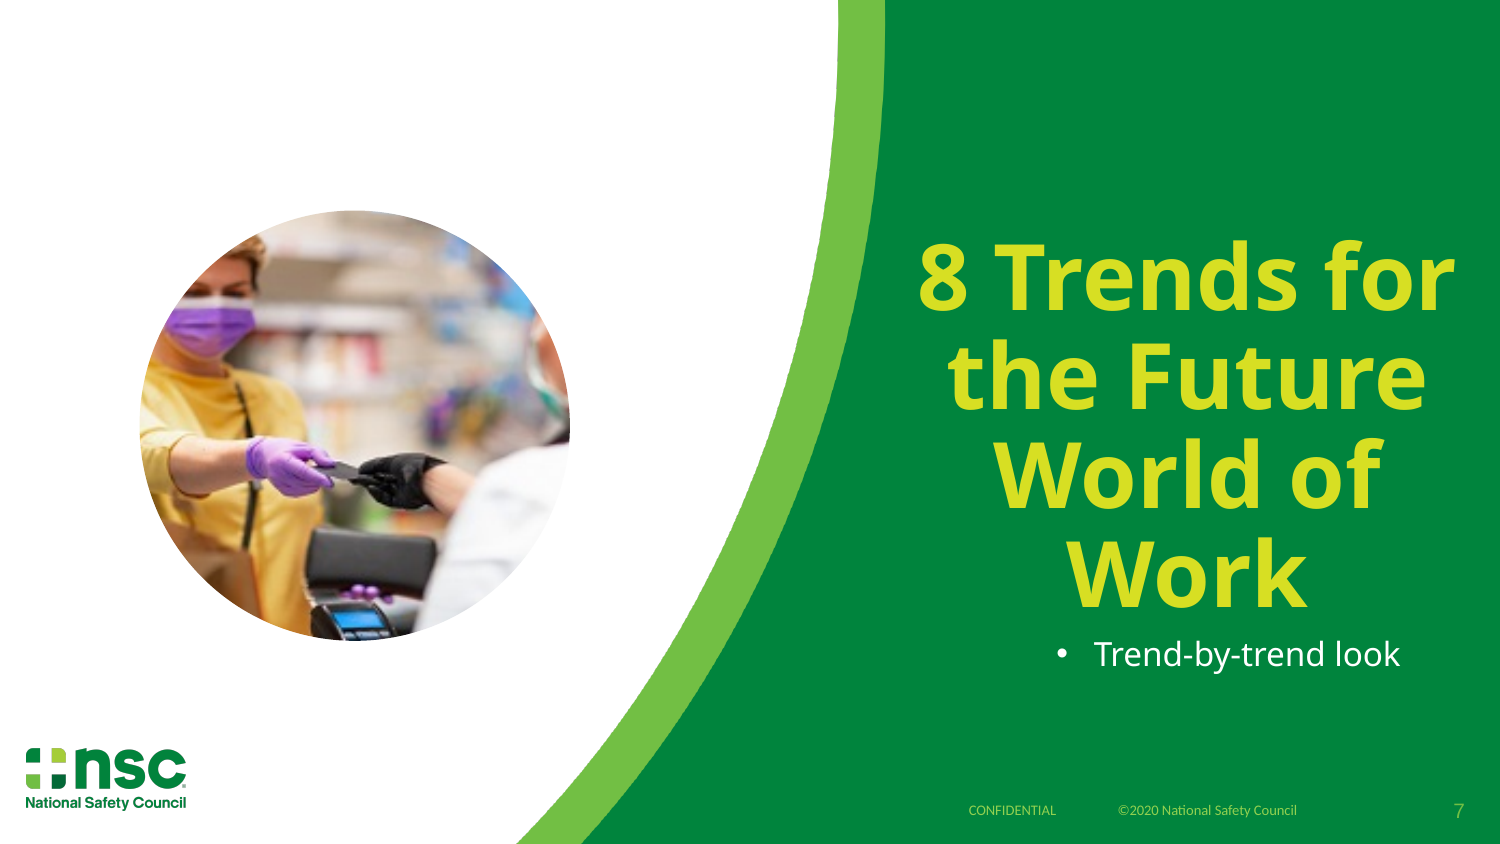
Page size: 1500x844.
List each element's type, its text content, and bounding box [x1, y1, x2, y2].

picture [26, 748, 186, 811]
list 8 Trends for the Future World of Work Trend-by-trend look [891, 223, 1485, 628]
picture [139, 210, 570, 641]
